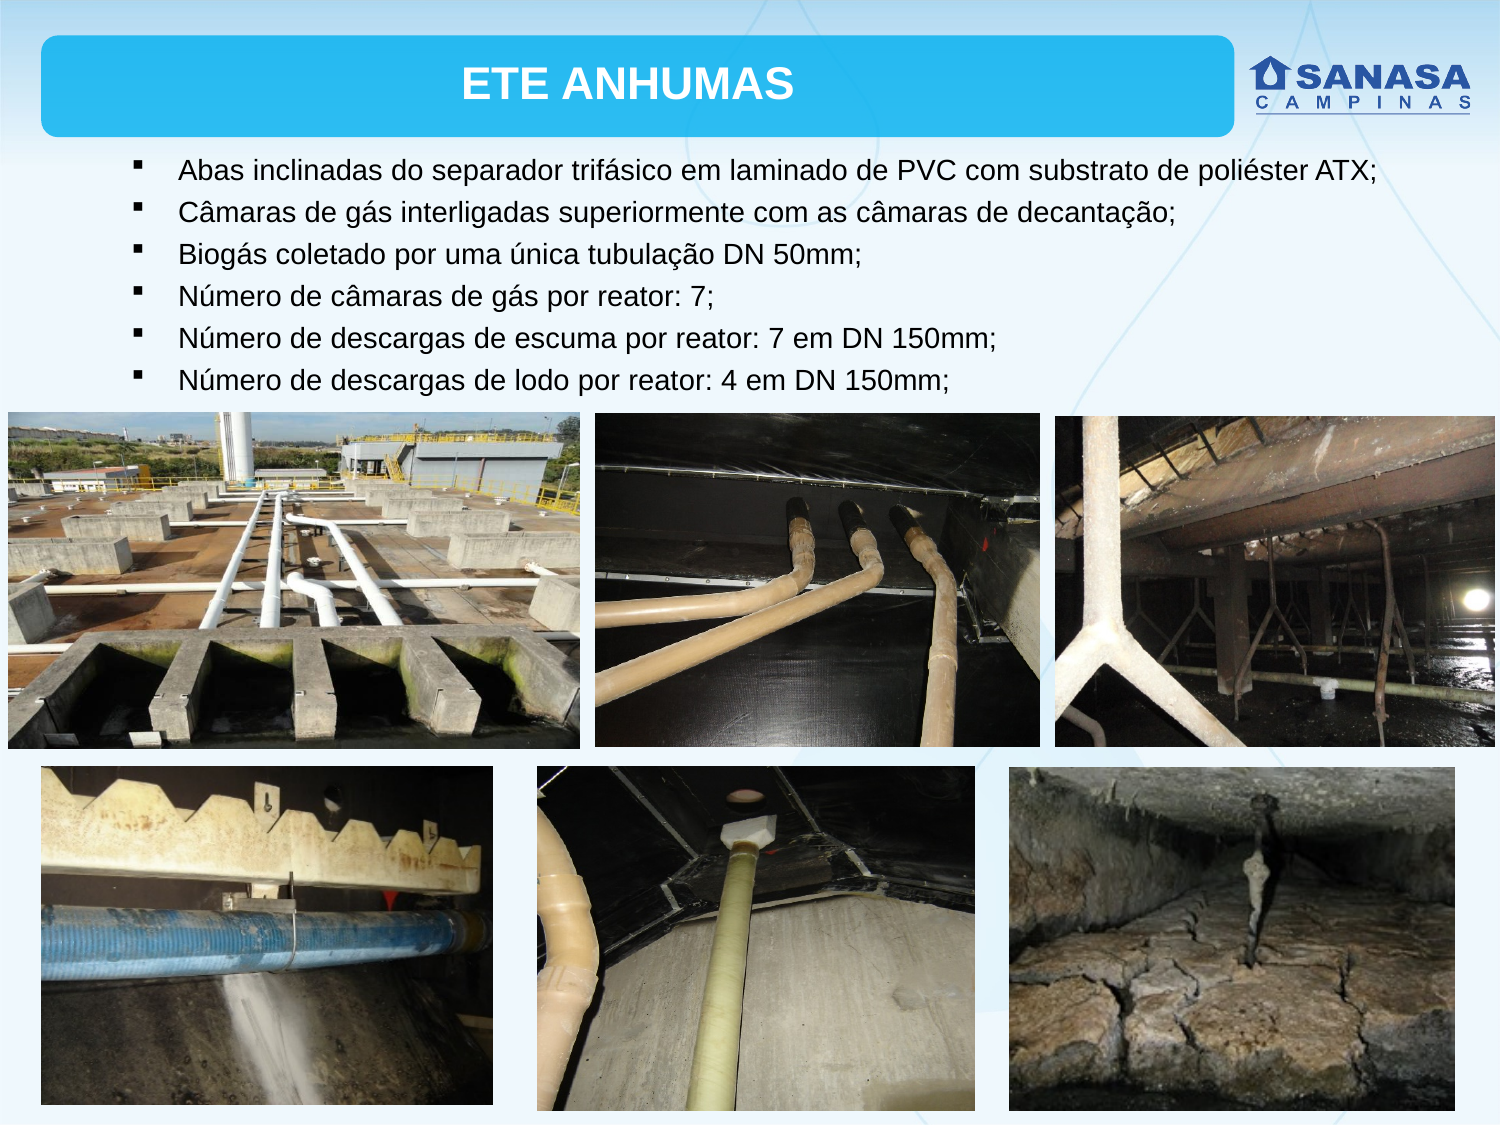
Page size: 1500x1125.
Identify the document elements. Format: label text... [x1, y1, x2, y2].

text_box ETE ANHUMAS [41, 45, 1216, 117]
text_box Abas inclinadas do separador trifásico em laminado de PVC com substrato de poliéster ATX; Câmaras de gás interligadas superiormente com as câmaras de decantação; Biogás coletado por uma única tubulação DN 50mm; Número de câmaras de gás por reator: 7; Número de descargas de escuma por reator: 7 em DN 150mm; Número de descargas de lodo por reator: 4 em DN 150mm; [41, 137, 1471, 404]
picture [0, 0, 1500, 1125]
